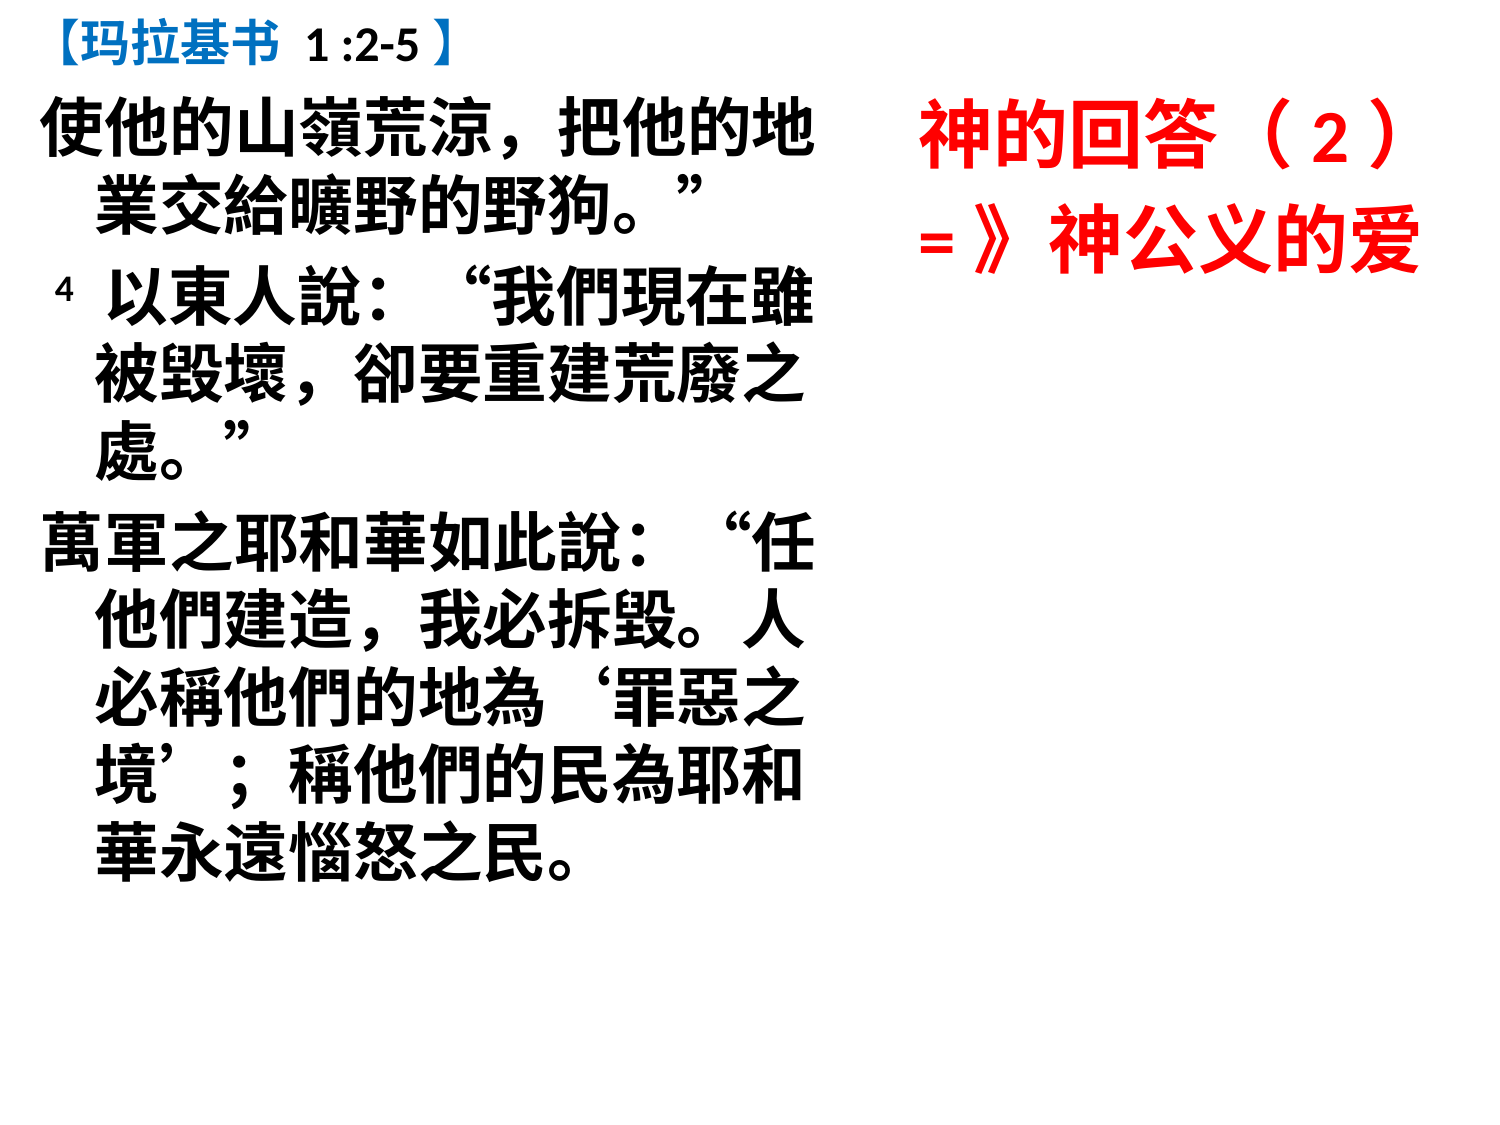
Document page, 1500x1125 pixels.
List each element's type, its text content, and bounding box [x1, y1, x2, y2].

text_box 神的回答（2） =》神公义的爱 [903, 79, 1500, 1125]
text_box 【玛拉基书 1 :2-5】 [16, 3, 497, 79]
list 使他的山嶺荒涼，把他的地業交給曠野的野狗。” 4 以東人說：“我們現在雖被毀壞，卻要重建荒廢之處。” 萬軍之耶和華如此說：“任他們建造，我必拆毀。人必稱他們的地為‘罪惡之境’；稱他們的民為耶和華永遠惱怒之民。 [24, 79, 845, 1125]
